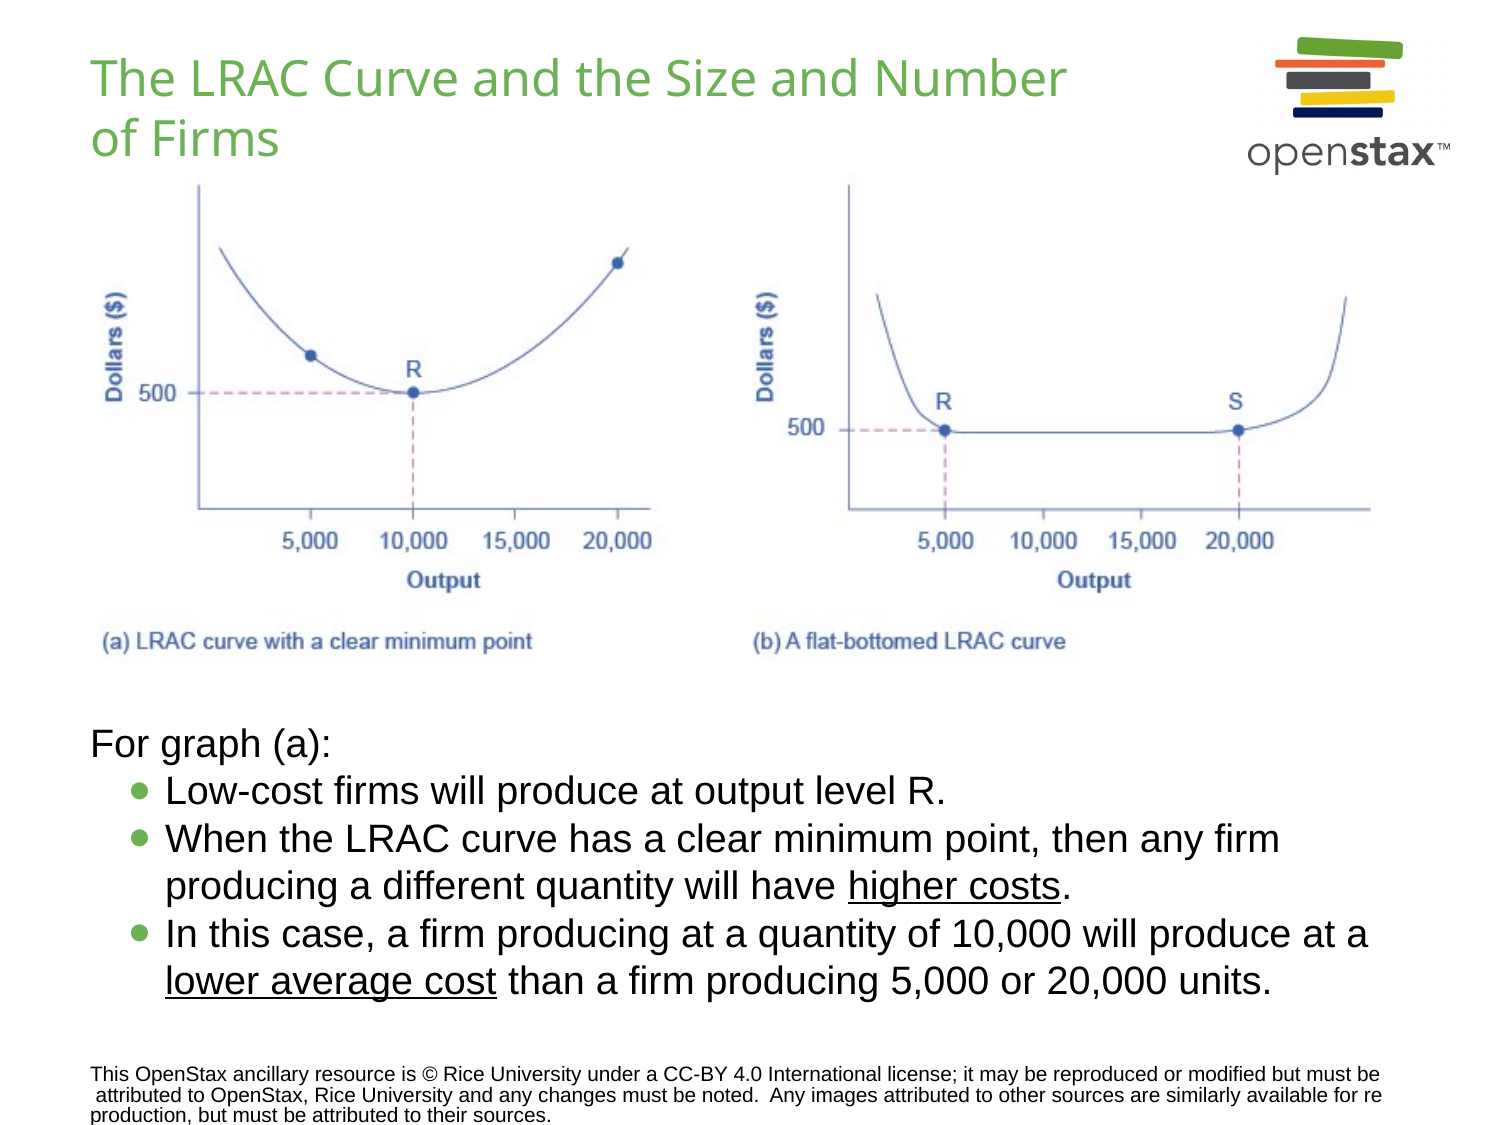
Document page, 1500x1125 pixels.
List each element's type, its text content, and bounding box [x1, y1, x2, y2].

footer This OpenStax ancillary resource is © Rice University under a CC-BY 4.0 International license; it may be reproduced or modified but must be attributed to OpenStax, Rice University and any changes must be noted. Any images attributed to other sources are similarly available for reproduction, but must be attributed to their sources. [75, 1045, 1398, 1095]
title The LRAC Curve and the Size and Number of Firms [75, 39, 1244, 172]
list For graph (a): Low-cost firms will produce at output level R. When the LRAC curve has a clear minimum point, then any firm producing a different quantity will have higher costs. In this case, a firm producing at a quantity of 10,000 will produce at a lower average cost than a firm producing 5,000 or 20,000 units. [75, 655, 1422, 1097]
picture [74, 37, 1450, 668]
